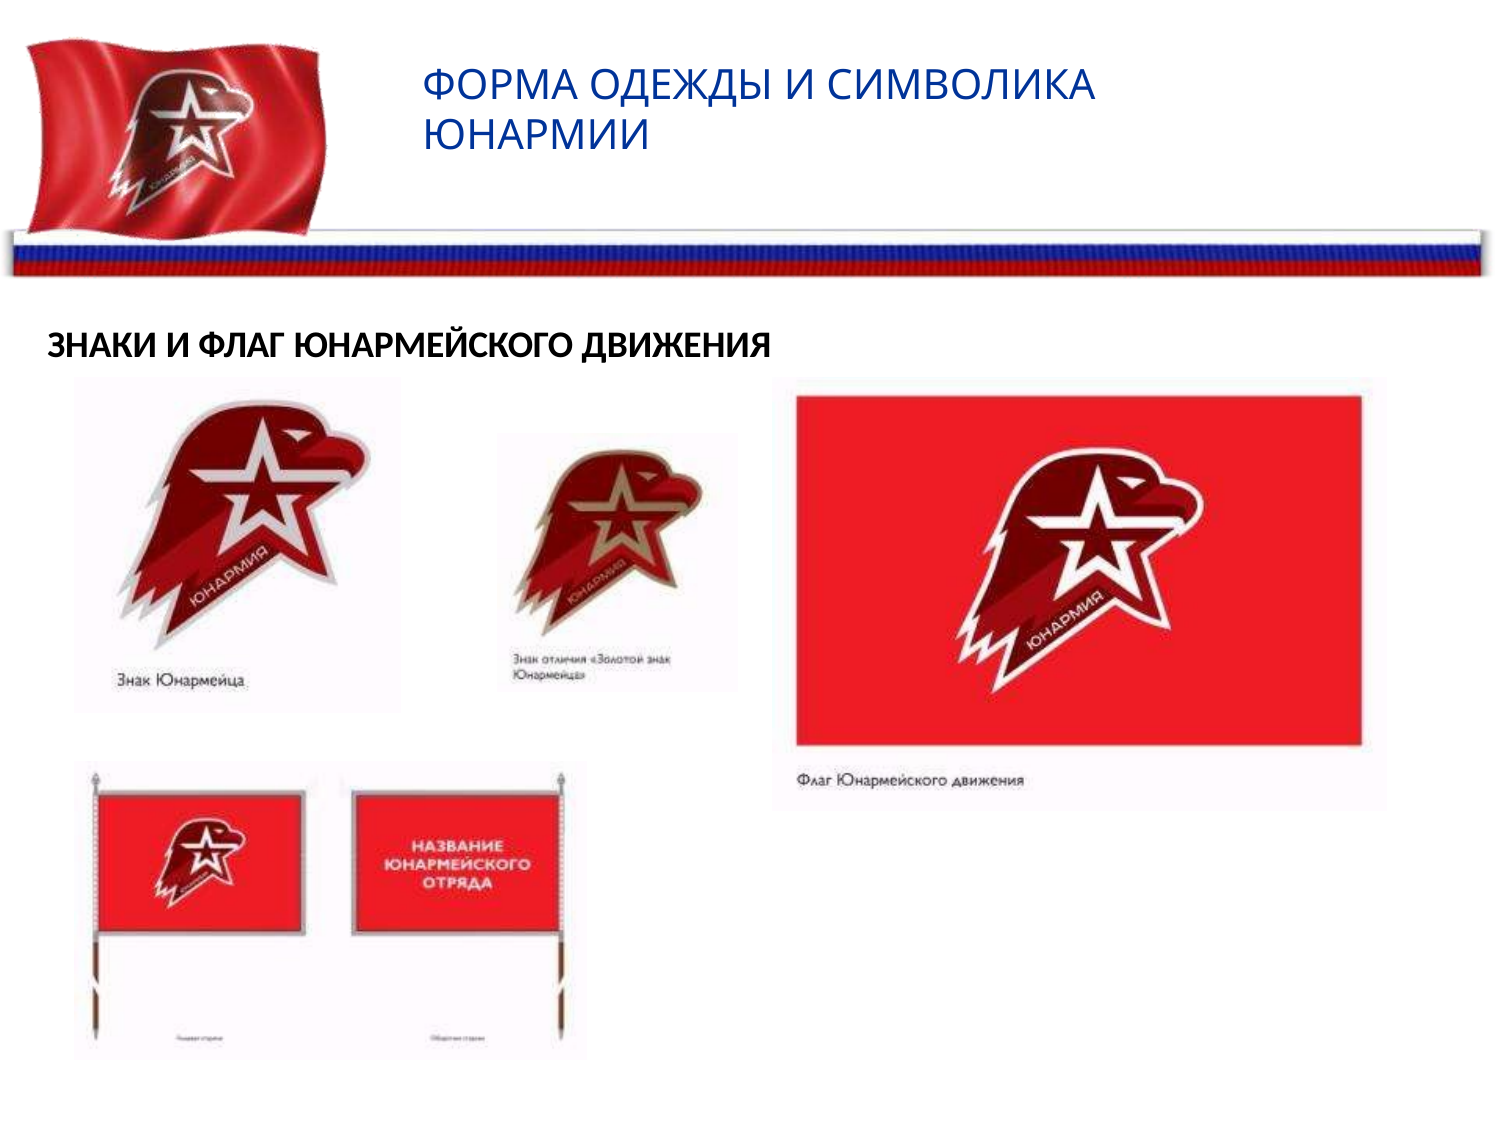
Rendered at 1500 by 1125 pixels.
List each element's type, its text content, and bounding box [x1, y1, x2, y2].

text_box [0, 18, 1496, 279]
text_box ЗНАКИ И ФЛАГ ЮНАРМЕЙСКОГО ДВИЖЕНИЯ [45, 317, 778, 365]
picture [74, 377, 402, 713]
picture [74, 761, 587, 1061]
picture [496, 433, 738, 692]
picture [772, 377, 1387, 812]
